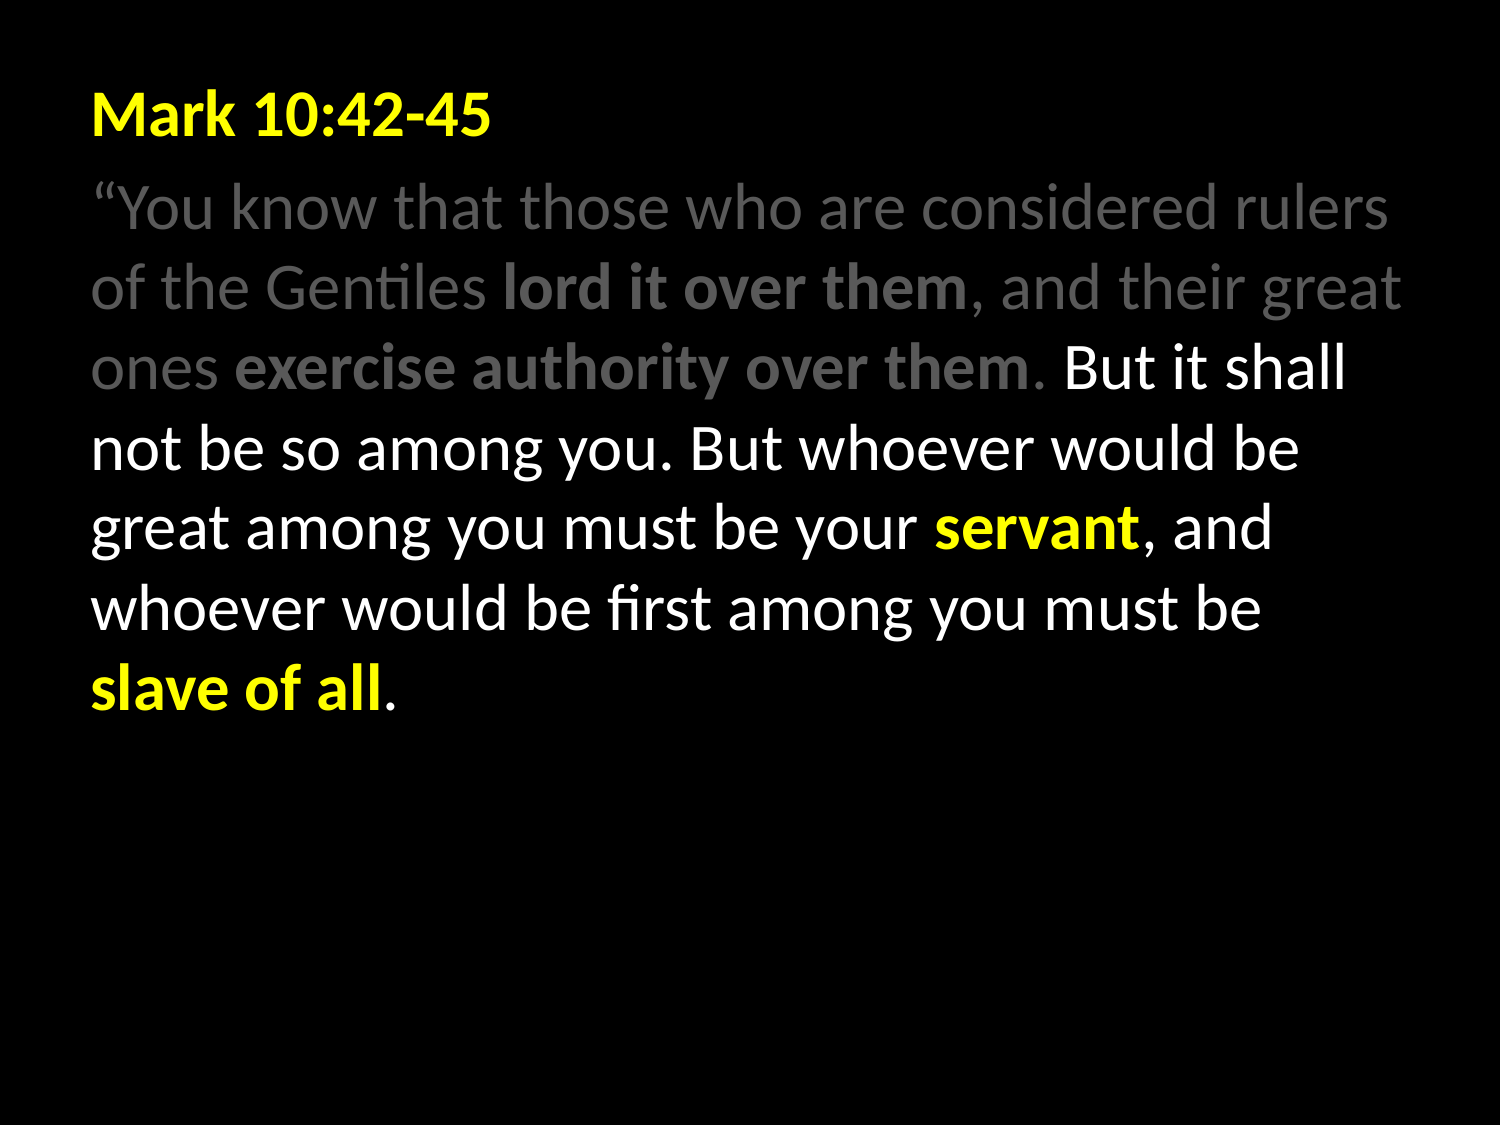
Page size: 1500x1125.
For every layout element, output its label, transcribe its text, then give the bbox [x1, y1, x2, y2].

list Mark 10:42-45 “You know that those who are considered rulers of the Gentiles lord it over them, and their great ones exercise authority over them. But it shall not be so among you. But whoever would be great among you must be your servant, and whoever would be first among you must be slave of all. For even the Son of Man came not to be served but to serve, and to give his life as a ransom for many.” [75, 62, 1425, 1067]
